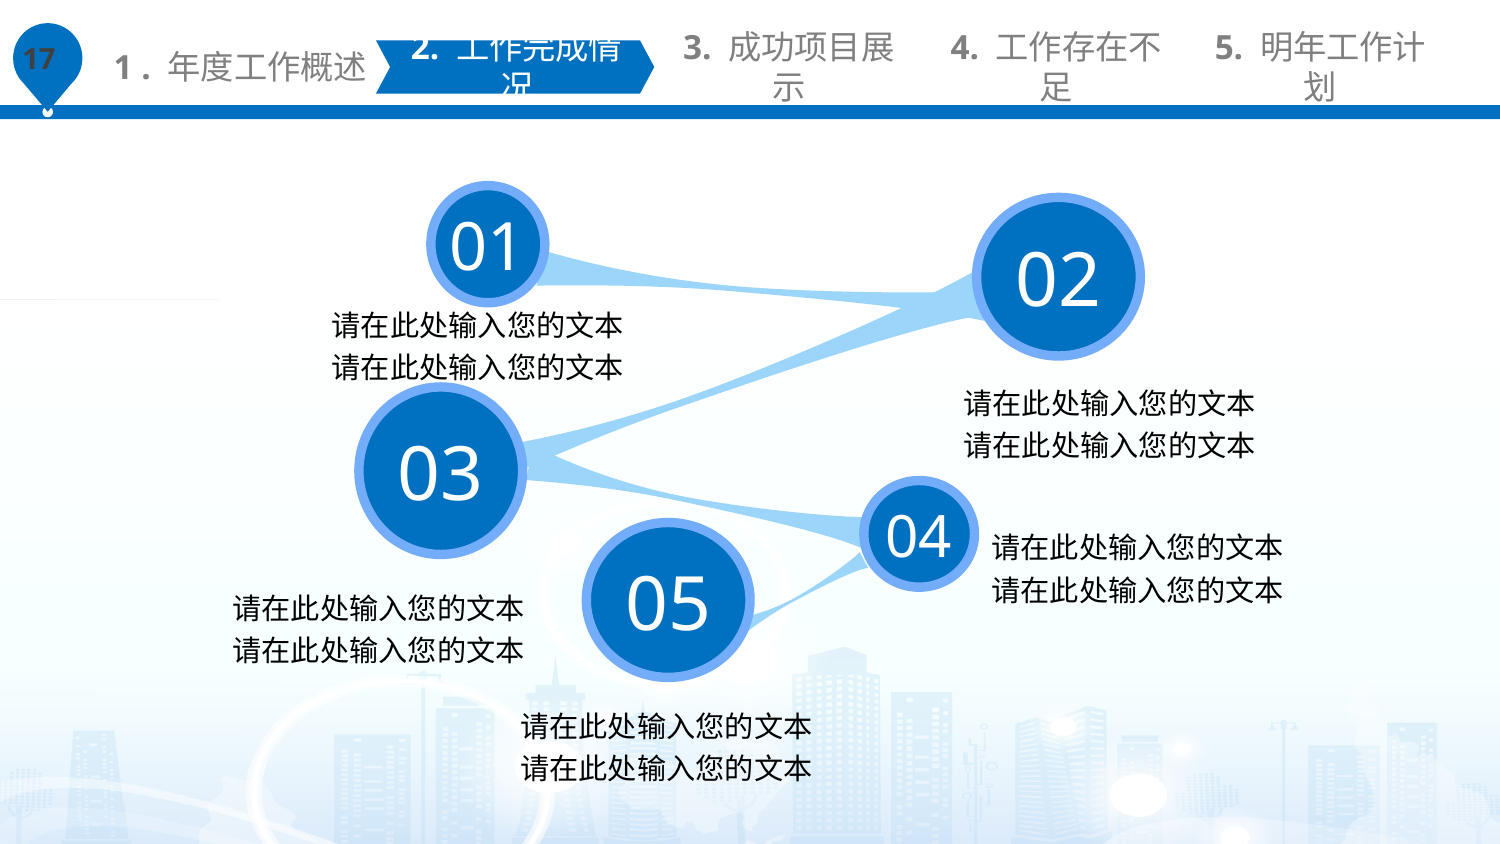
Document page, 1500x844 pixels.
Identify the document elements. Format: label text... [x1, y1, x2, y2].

text_box 05 [586, 522, 751, 678]
text_box [742, 552, 869, 635]
text_box 02 [976, 197, 1141, 356]
text_box 2. 工作完成情况 [401, 26, 632, 107]
text_box [526, 456, 866, 551]
text_box 请在此处输入您的文本 请在此处输入您的文本 [974, 506, 1302, 623]
text_box 请在此处输入您的文本 请在此处输入您的文本 [304, 297, 652, 387]
picture [0, 0, 1500, 105]
text_box 03 [358, 387, 523, 555]
picture [380, 55, 387, 79]
text_box [970, 315, 991, 323]
text_box 5. 明年工作计划 [1205, 26, 1436, 107]
text_box 请在此处输入您的文本 请在此处输入您的文本 [205, 580, 553, 670]
text_box [518, 270, 986, 470]
text_box 1 . 年度工作概述 [100, 46, 380, 87]
text_box 请在此处输入您的文本 请在此处输入您的文本 [935, 375, 1284, 466]
text_box 4. 工作存在不足 [941, 26, 1172, 107]
text_box 04 [863, 480, 974, 588]
text_box [0, 120, 1500, 844]
text_box [374, 38, 401, 96]
text_box [632, 38, 657, 96]
text_box 01 [430, 185, 545, 297]
text_box 3. 成功项目展示 [673, 26, 905, 107]
text_box 请在此处输入您的文本 请在此处输入您的文本 [501, 698, 831, 788]
text_box [536, 250, 932, 308]
